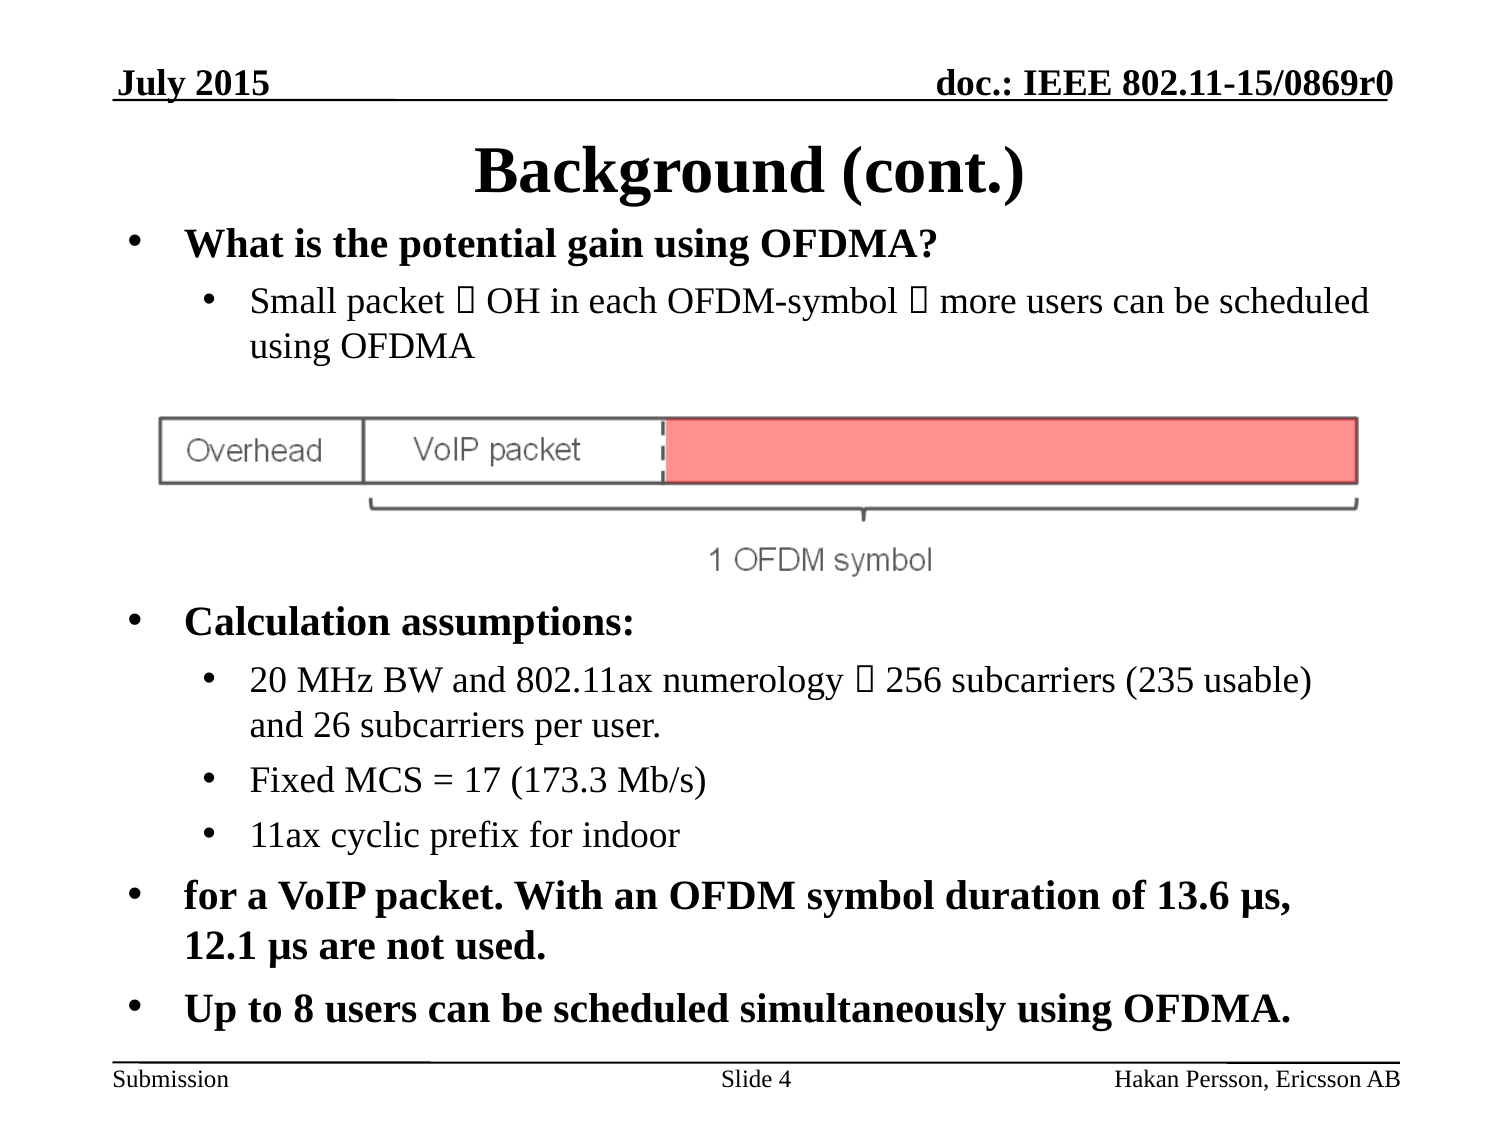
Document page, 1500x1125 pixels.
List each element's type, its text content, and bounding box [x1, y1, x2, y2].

picture [158, 415, 1359, 599]
footer Hakan Persson, Ericsson AB [1007, 1061, 1402, 1093]
title Background (cont.) [112, 111, 1388, 221]
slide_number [116, 58, 507, 104]
slide_number Slide 4 [712, 1061, 800, 1123]
